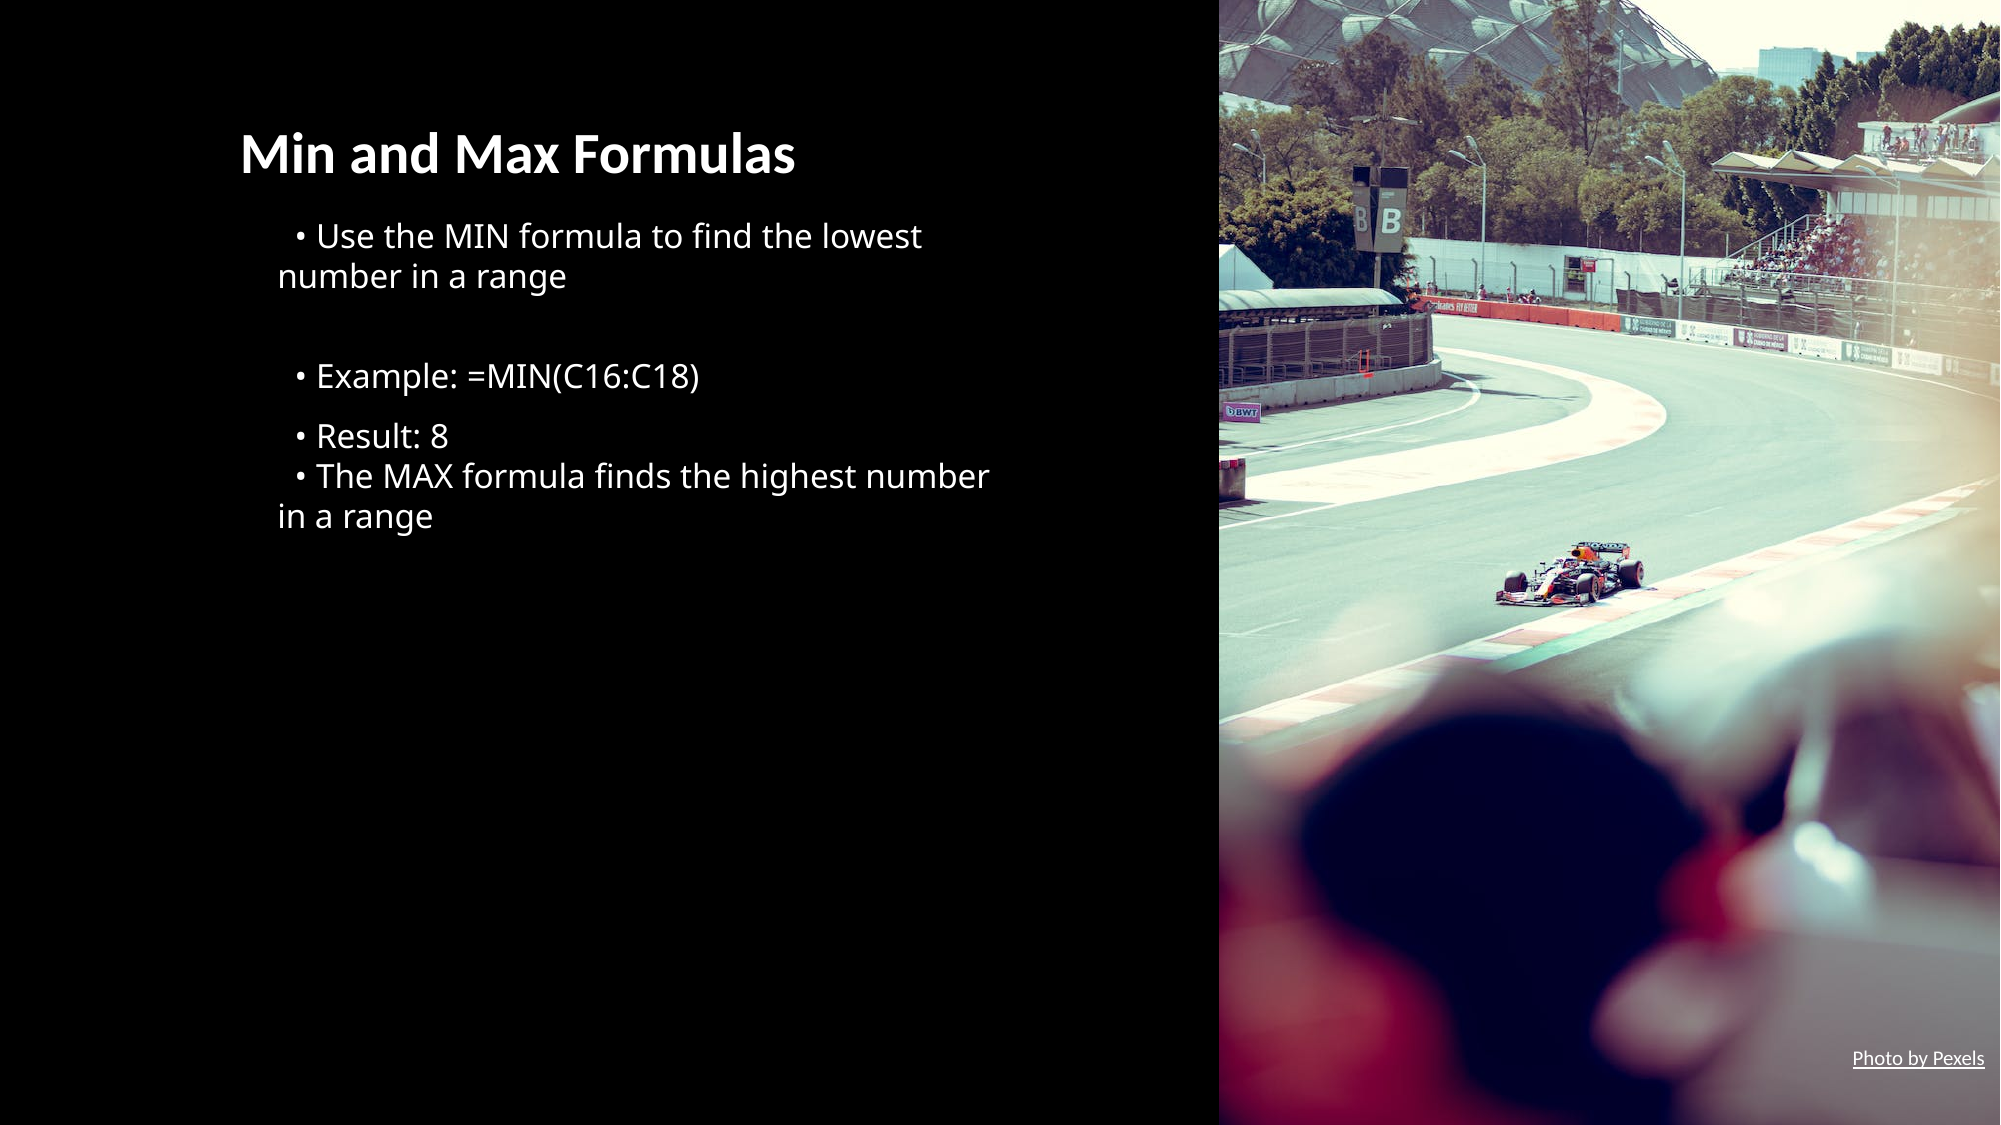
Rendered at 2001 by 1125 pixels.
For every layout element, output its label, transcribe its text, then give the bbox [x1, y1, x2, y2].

text_box • Example: =MIN(C16:C18) [262, 337, 1013, 397]
picture [1219, 0, 2000, 1125]
text_box • Use the MIN formula to find the lowest number in a range [262, 217, 1013, 293]
text_box • Result: 8 [262, 397, 1013, 457]
text_box • The MAX formula finds the highest number in a range [262, 457, 1013, 533]
text_box Min and Max Formulas [225, 112, 1219, 188]
